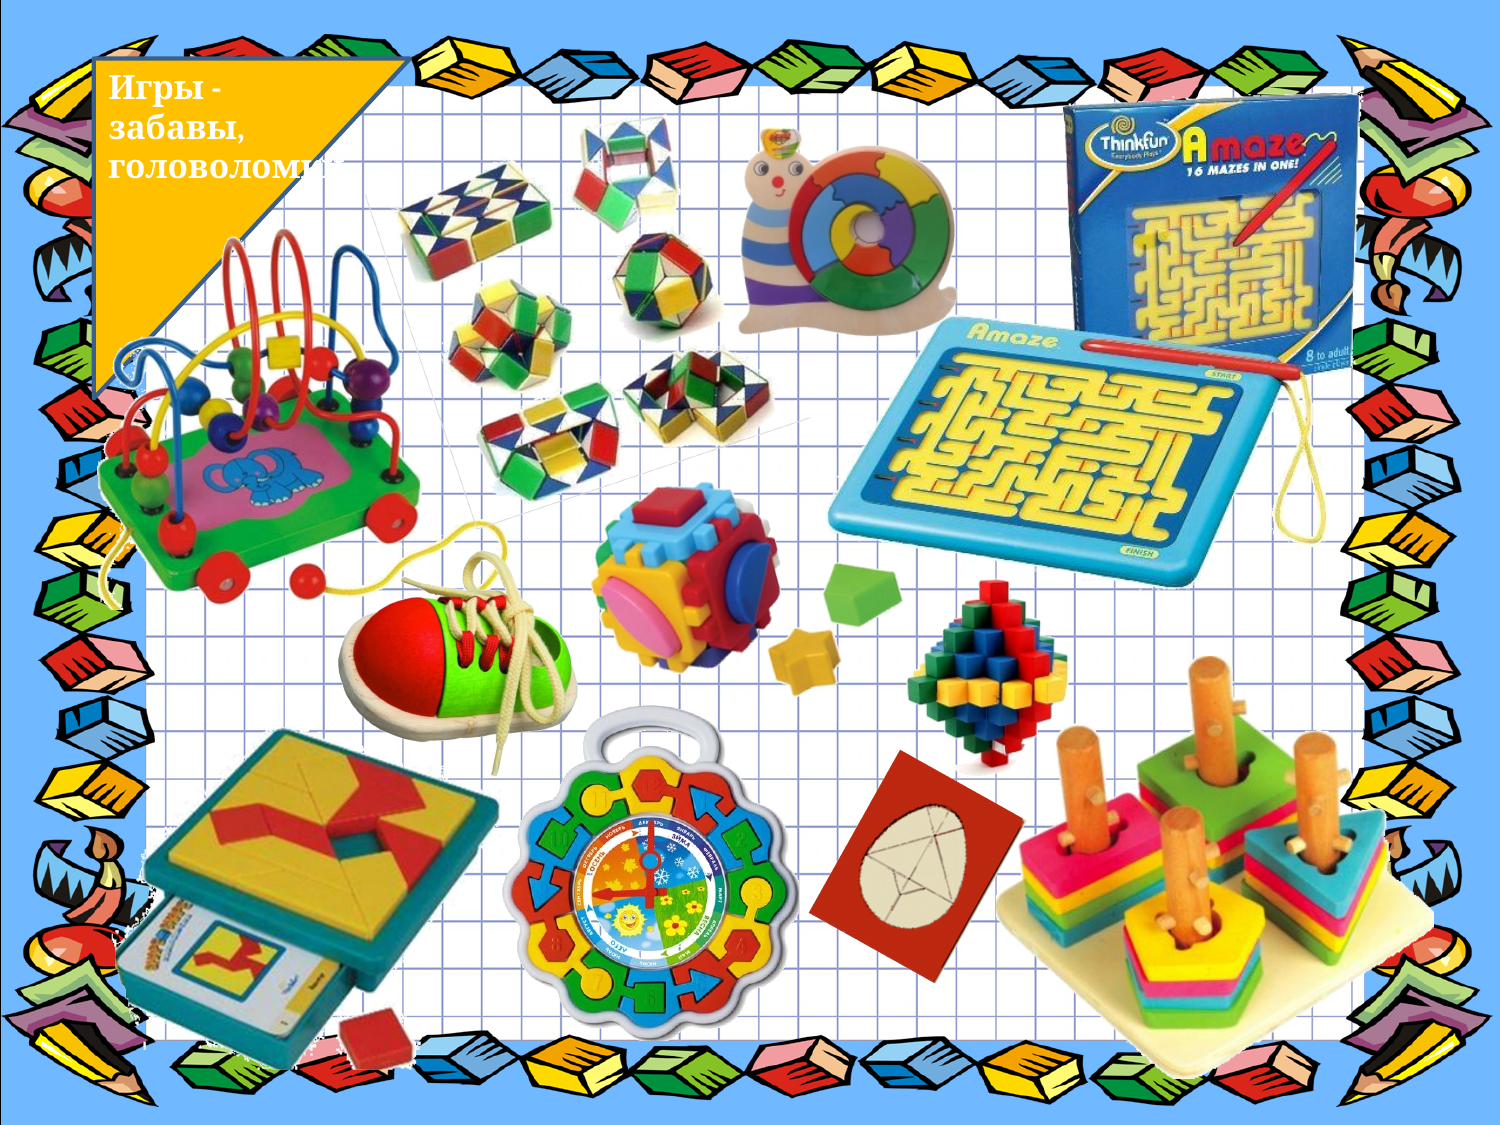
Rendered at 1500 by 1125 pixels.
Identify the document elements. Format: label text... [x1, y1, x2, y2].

picture [0, 0, 1500, 1125]
text_box [91, 56, 413, 220]
text_box Игры - забавы, головоломки [93, 58, 364, 164]
